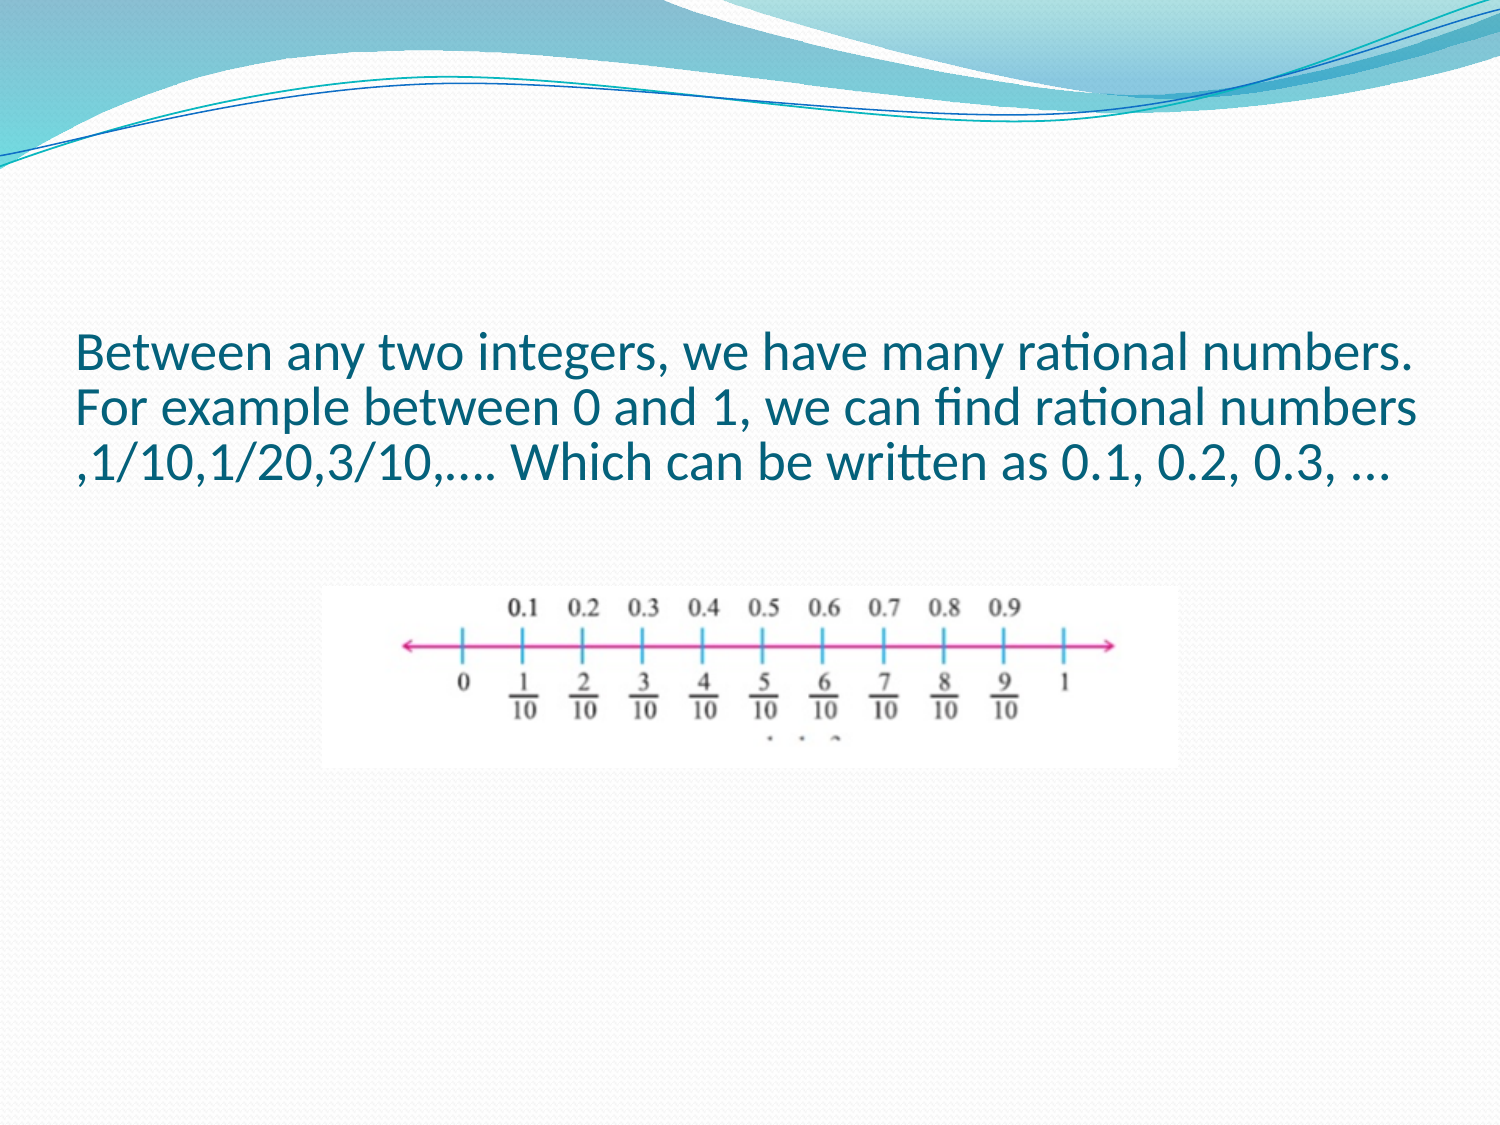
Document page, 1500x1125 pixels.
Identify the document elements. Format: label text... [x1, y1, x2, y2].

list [322, 586, 1178, 769]
title Between any two integers, we have many rational numbers. For example between 0 and 1, we can find rational numbers ,1/10,1/20,3/10,…. Which can be written as 0.1, 0.2, 0.3, ... [75, 99, 1425, 550]
